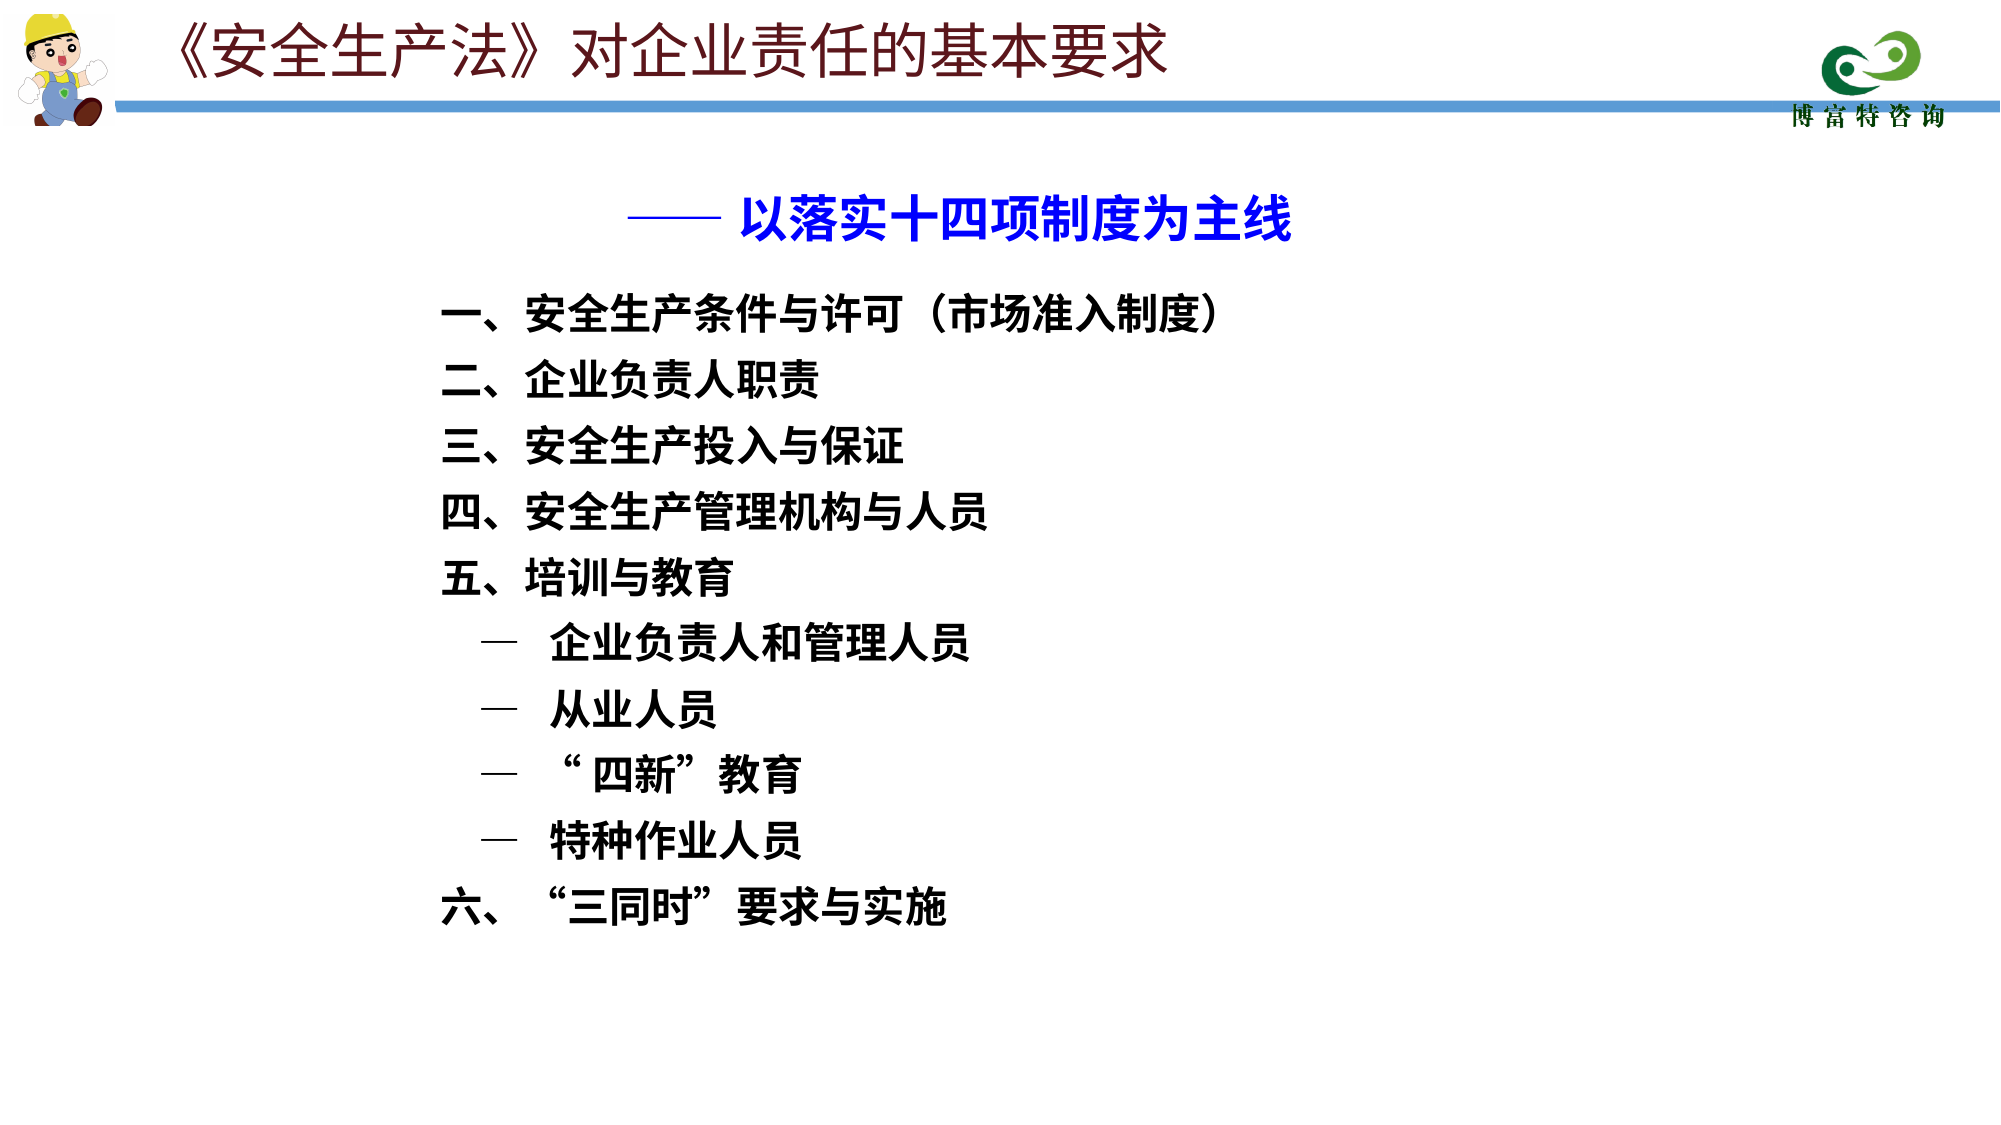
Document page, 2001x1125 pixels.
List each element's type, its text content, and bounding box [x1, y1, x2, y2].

picture [3, 14, 115, 126]
picture [1772, 30, 1969, 131]
text_box 《安全生产法》对企业责任的基本要求 [134, 5, 1185, 93]
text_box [425, 179, 1551, 946]
